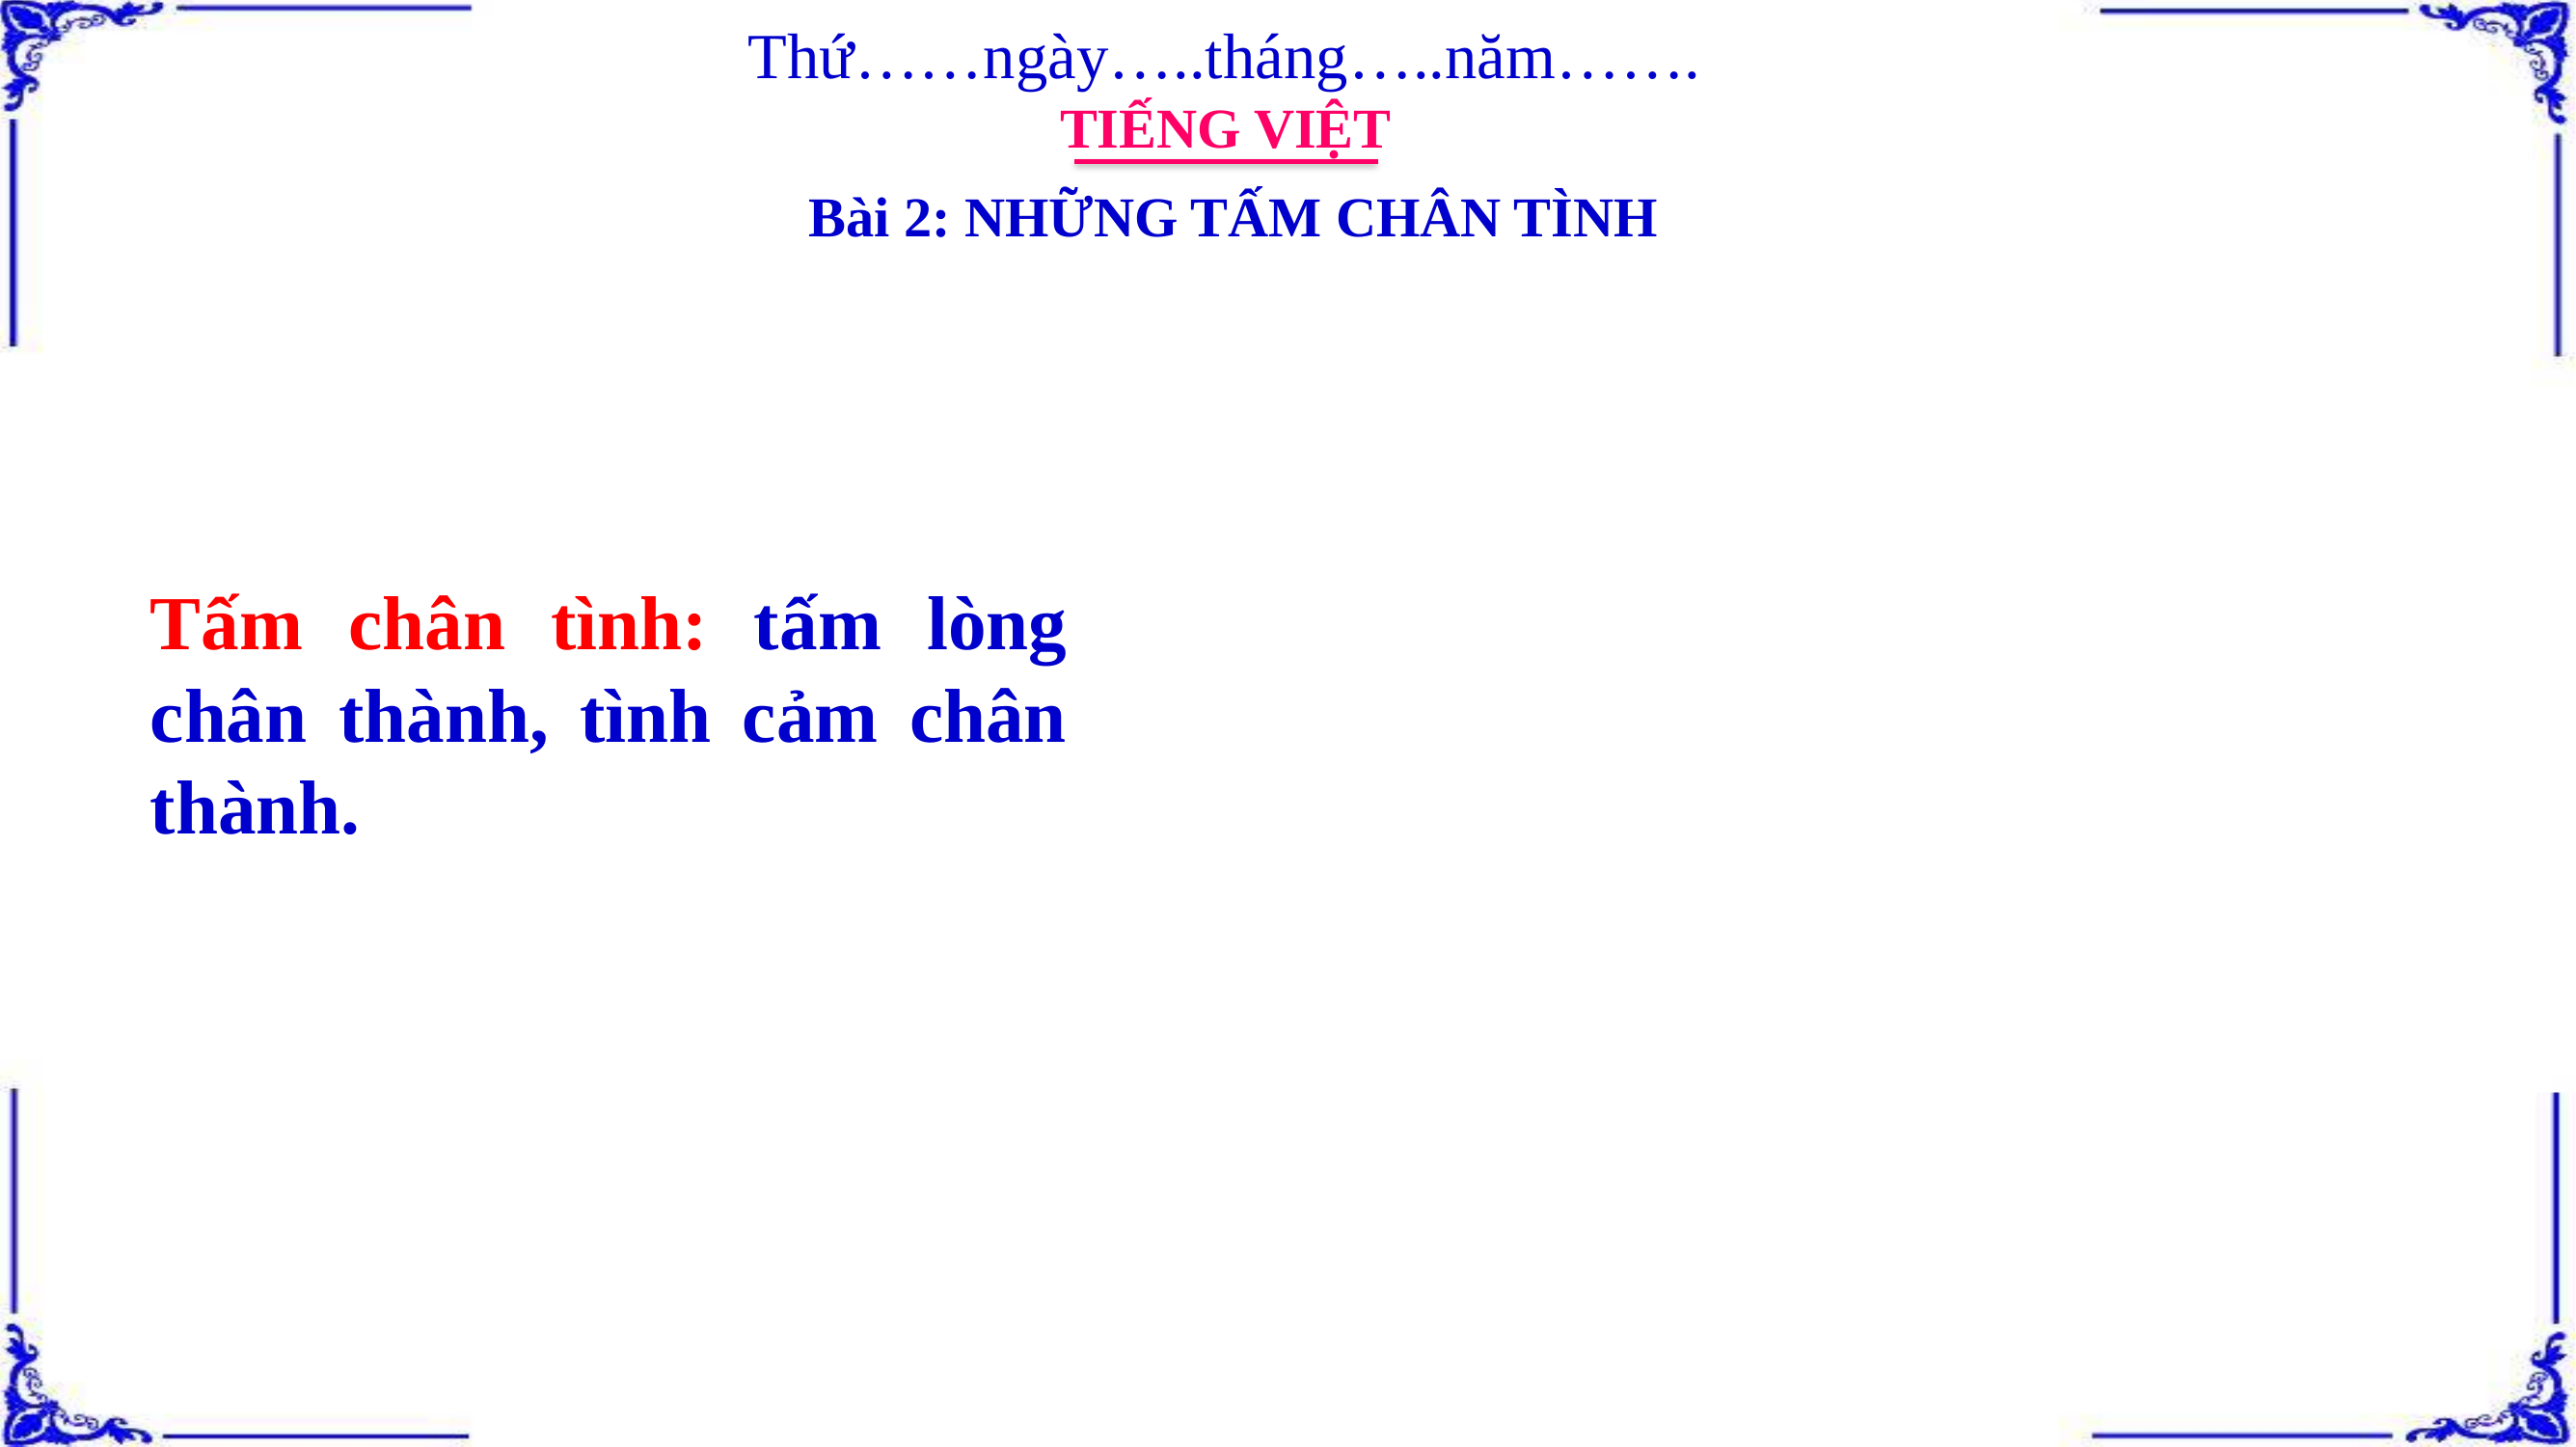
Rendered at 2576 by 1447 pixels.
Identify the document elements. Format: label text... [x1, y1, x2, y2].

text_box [730, 6, 1721, 260]
picture [0, 0, 2576, 1447]
text_box Tấm chân tình: tấm lòng chân thành, tình cảm chân thành. [136, 566, 1082, 857]
